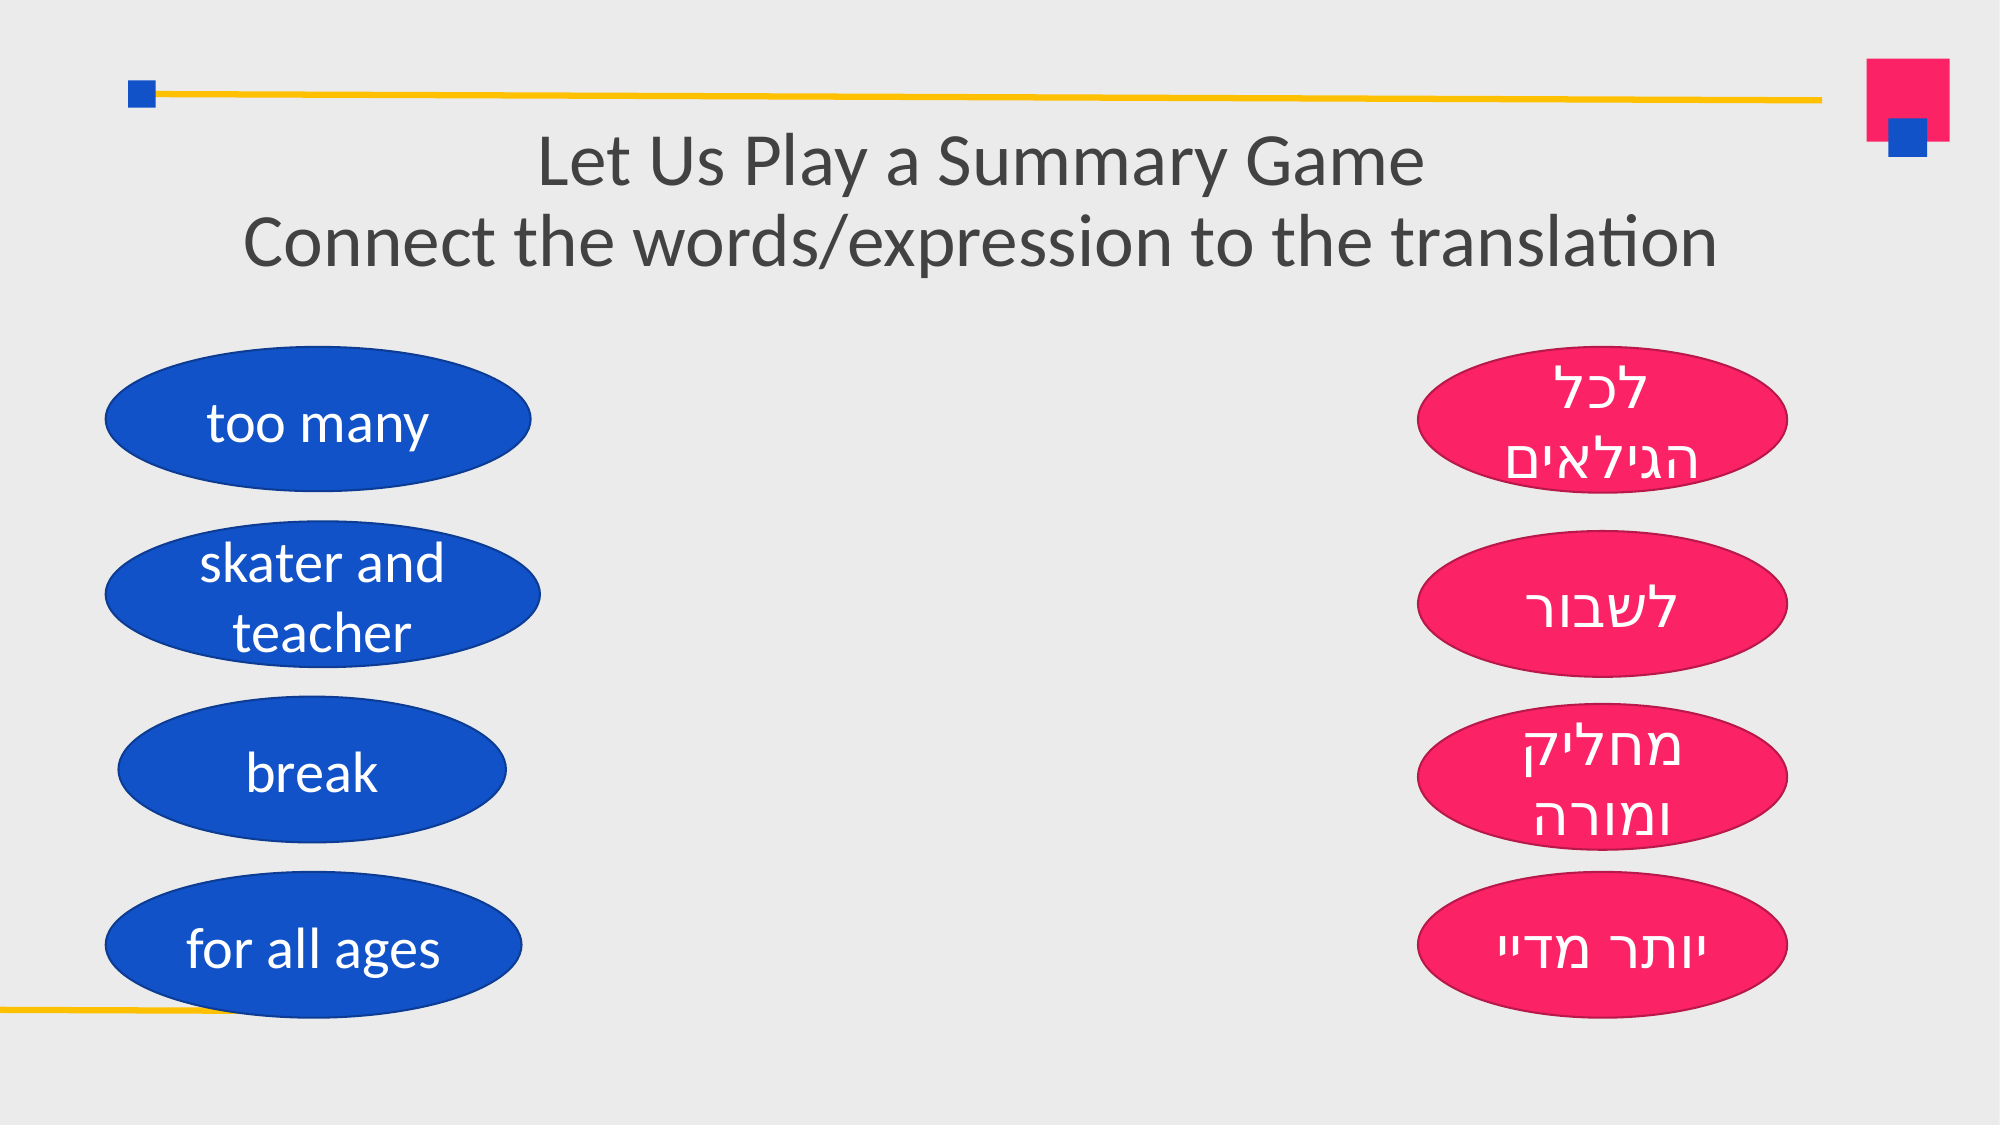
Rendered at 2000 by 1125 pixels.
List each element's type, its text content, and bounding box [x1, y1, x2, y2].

text_box יותר מדיי [1416, 870, 1789, 1019]
title Let Us Play a Summary Game Connect the words/expression to the translation [140, 112, 1824, 292]
text_box לשבור [1416, 529, 1789, 678]
text_box break [117, 695, 507, 844]
text_box לכל הגילאים [1416, 345, 1789, 494]
text_box skater and teacher [104, 520, 541, 669]
text_box מחליק ומורה [1416, 702, 1789, 851]
text_box too many [104, 345, 532, 493]
text_box for all ages [104, 870, 523, 1019]
